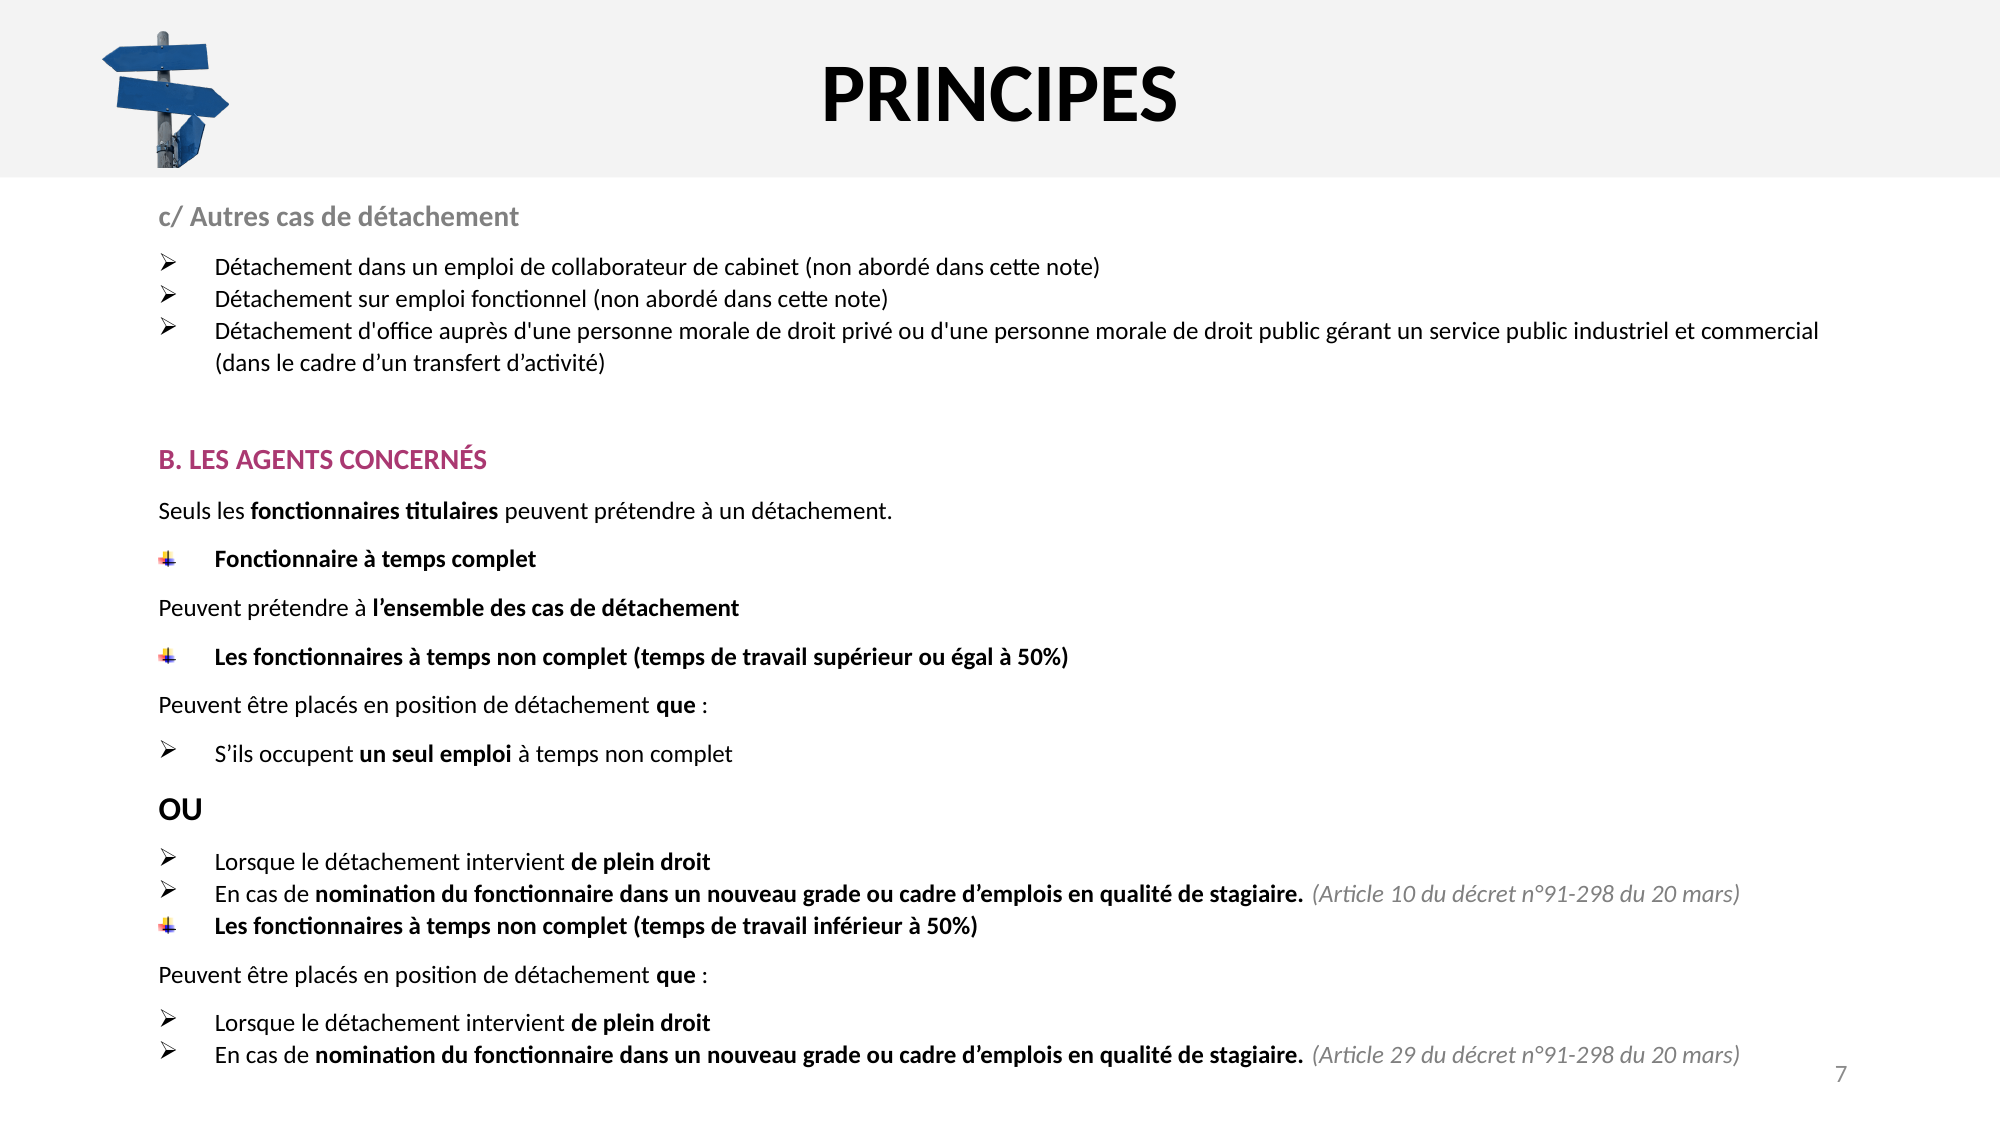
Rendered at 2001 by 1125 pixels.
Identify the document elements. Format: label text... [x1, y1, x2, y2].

text_box [0, 0, 2000, 178]
picture [158, 915, 176, 934]
picture [158, 549, 176, 567]
text_box PRINCIPES [746, 30, 1254, 146]
text_box c/ Autres cas de détachement Détachement dans un emploi de collaborateur de cabinet (non abordé dans cette note) Détachement sur emploi fonctionnel (non abordé dans cette note) Détachement d'office auprès d'une personne morale de droit privé ou d'une personne morale de droit public gérant un service public industriel et commercial (dans le cadre d’un transfert d’activité) B. Les agents concernés Seuls les fonctionnaires titulaires peuvent prétendre à un détachement. Fonctionnaire à temps complet Peuvent prétendre à l’ensemble des cas de détachement Les fonctionnaires à temps non complet (temps de travail supérieur ou égal à 50%) Peuvent être placés en position de détachement que : S’ils occupent un seul emploi à temps non complet OU Lorsque le détachement intervient de plein droit En cas de nomination du fonctionnaire dans un nouveau grade ou cadre d’emplois en qualité de stagiaire. (Article 10 du décret n°91-298 du 20 mars) Les fonctionnaires à temps non complet (temps de travail inférieur à 50%) Peuvent être placés en position de détachement que : Lorsque le détachement intervient de plein droit En cas de nomination du fonctionnaire dans un nouveau grade ou cadre d’emplois en qualité de stagiaire. (Article 29 du décret n°91-298 du 20 mars) [143, 187, 1889, 1077]
slide_number 7 [1412, 1042, 1863, 1103]
picture [158, 646, 176, 664]
picture [58, 9, 269, 168]
